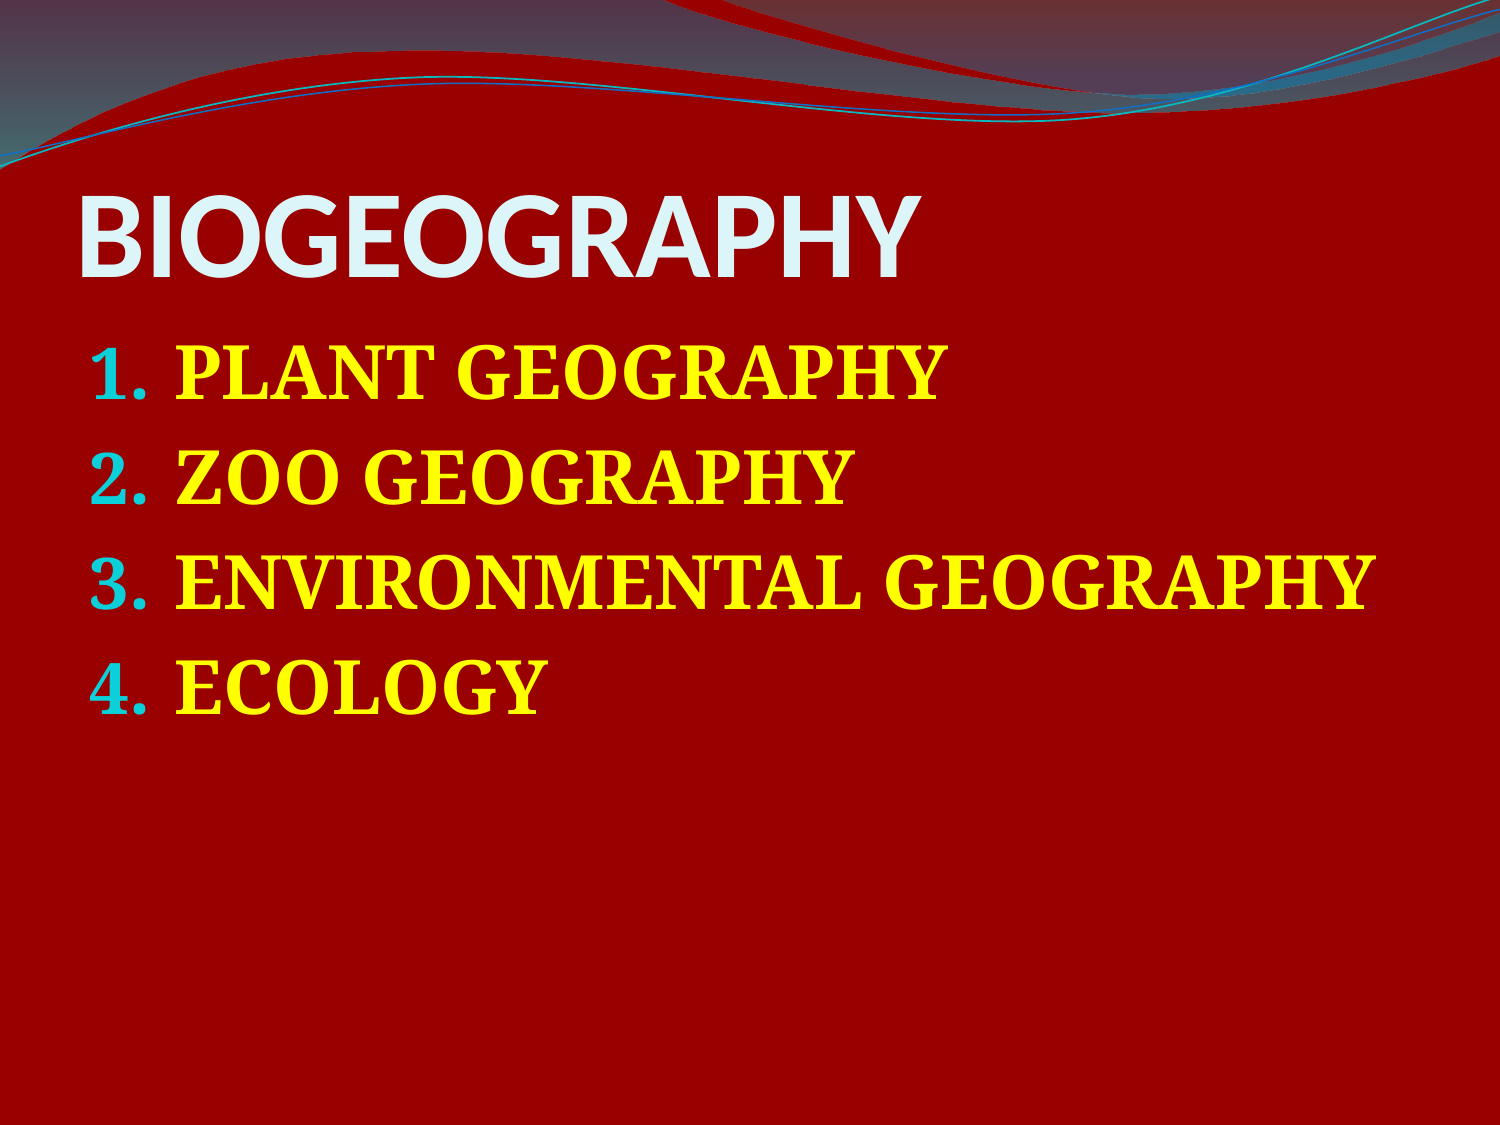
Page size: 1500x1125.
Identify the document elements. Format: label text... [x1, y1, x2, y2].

list PLANT GEOGRAPHY ZOO GEOGRAPHY ENVIRONMENTAL GEOGRAPHY ECOLOGY [75, 317, 1425, 1038]
title BIOGEOGRAPHY [75, 115, 1425, 303]
